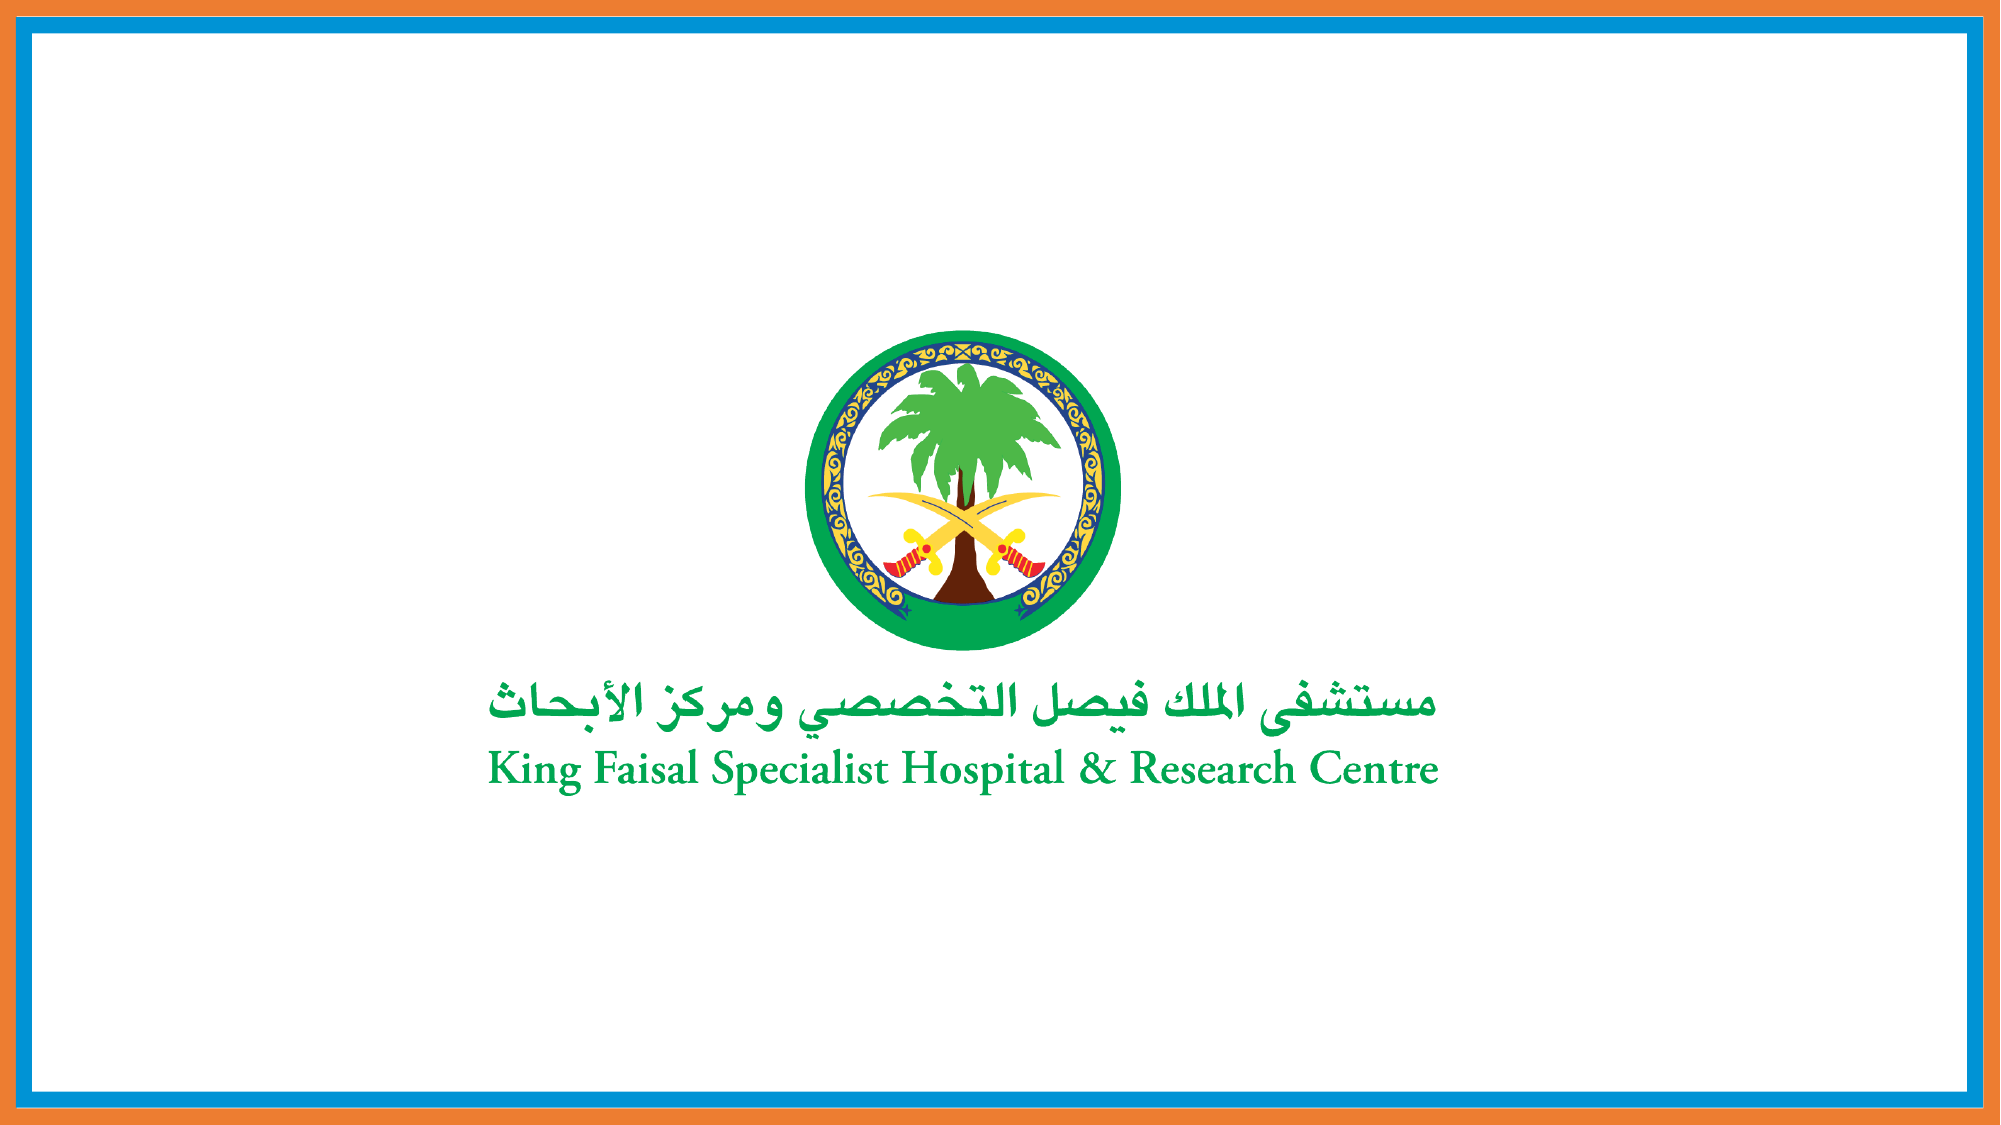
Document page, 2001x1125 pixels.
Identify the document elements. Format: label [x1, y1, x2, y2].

text_box [0, 0, 2000, 1125]
picture [369, 219, 1553, 973]
text_box [15, 16, 1984, 1109]
